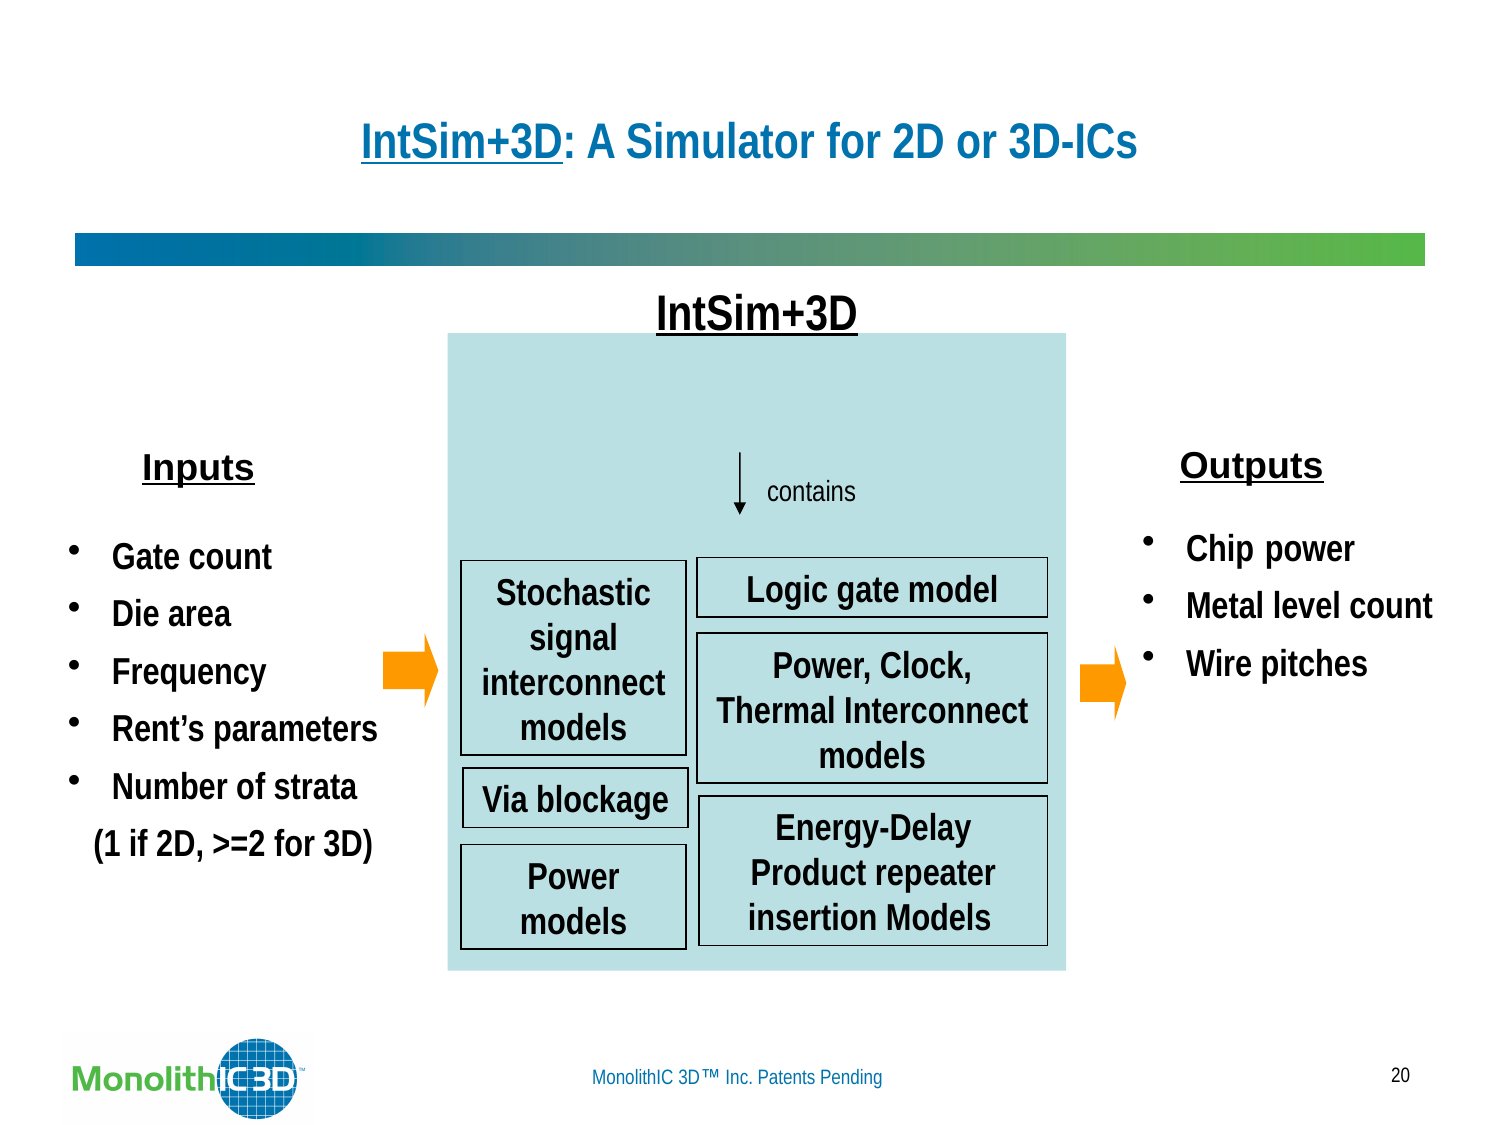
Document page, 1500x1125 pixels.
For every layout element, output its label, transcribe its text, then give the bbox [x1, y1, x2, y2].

text_box Energy-Delay Product repeater insertion Models [699, 795, 1048, 946]
title IntSim+3D: A Simulator for 2D or 3D-ICs [74, 44, 1426, 233]
text_box Inputs [127, 435, 378, 496]
text_box [1080, 645, 1127, 721]
picture [62, 1032, 313, 1125]
text_box contains [752, 464, 965, 515]
text_box Via blockage [462, 768, 688, 828]
text_box Outputs [1164, 434, 1415, 494]
text_box IntSim+3D [447, 333, 1067, 971]
footer MonolithIC 3D Inc. Patents Pending [499, 1055, 976, 1095]
text_box Stochastic signal interconnect models [480, 560, 687, 756]
text_box Power, Clock, Thermal Interconnect models [696, 633, 1048, 783]
picture [374, 233, 379, 266]
text_box Gate count Die area Frequency Rent’s parameters Number of strata (1 if 2D, >=2 for 3D) [53, 524, 480, 872]
text_box Chip power Metal level count Wire pitches [1127, 516, 1478, 749]
text_box Power models [461, 844, 687, 950]
slide_number 20 [1257, 1053, 1426, 1105]
text_box [733, 452, 747, 515]
text_box Logic gate model [696, 557, 1048, 618]
picture [382, 233, 1425, 266]
